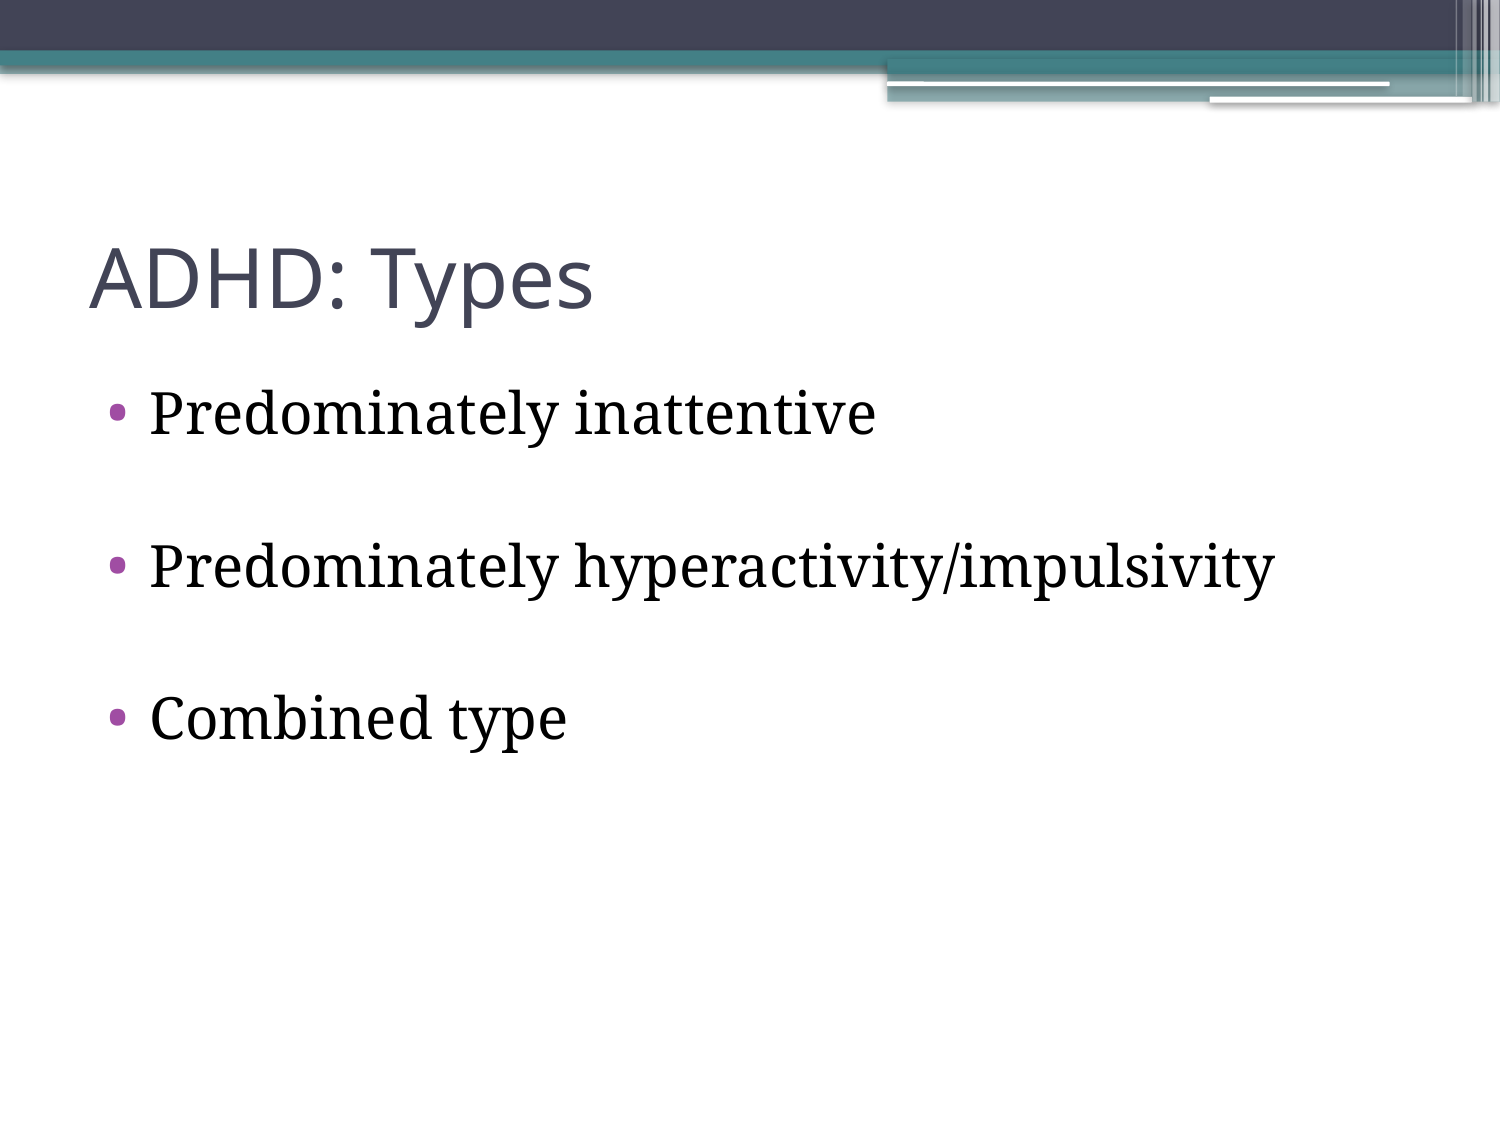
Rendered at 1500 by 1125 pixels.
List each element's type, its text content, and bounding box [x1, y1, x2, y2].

title ADHD: Types [75, 187, 1425, 363]
list Predominately inattentive Predominately hyperactivity/impulsivity Combined type [75, 368, 1425, 1079]
